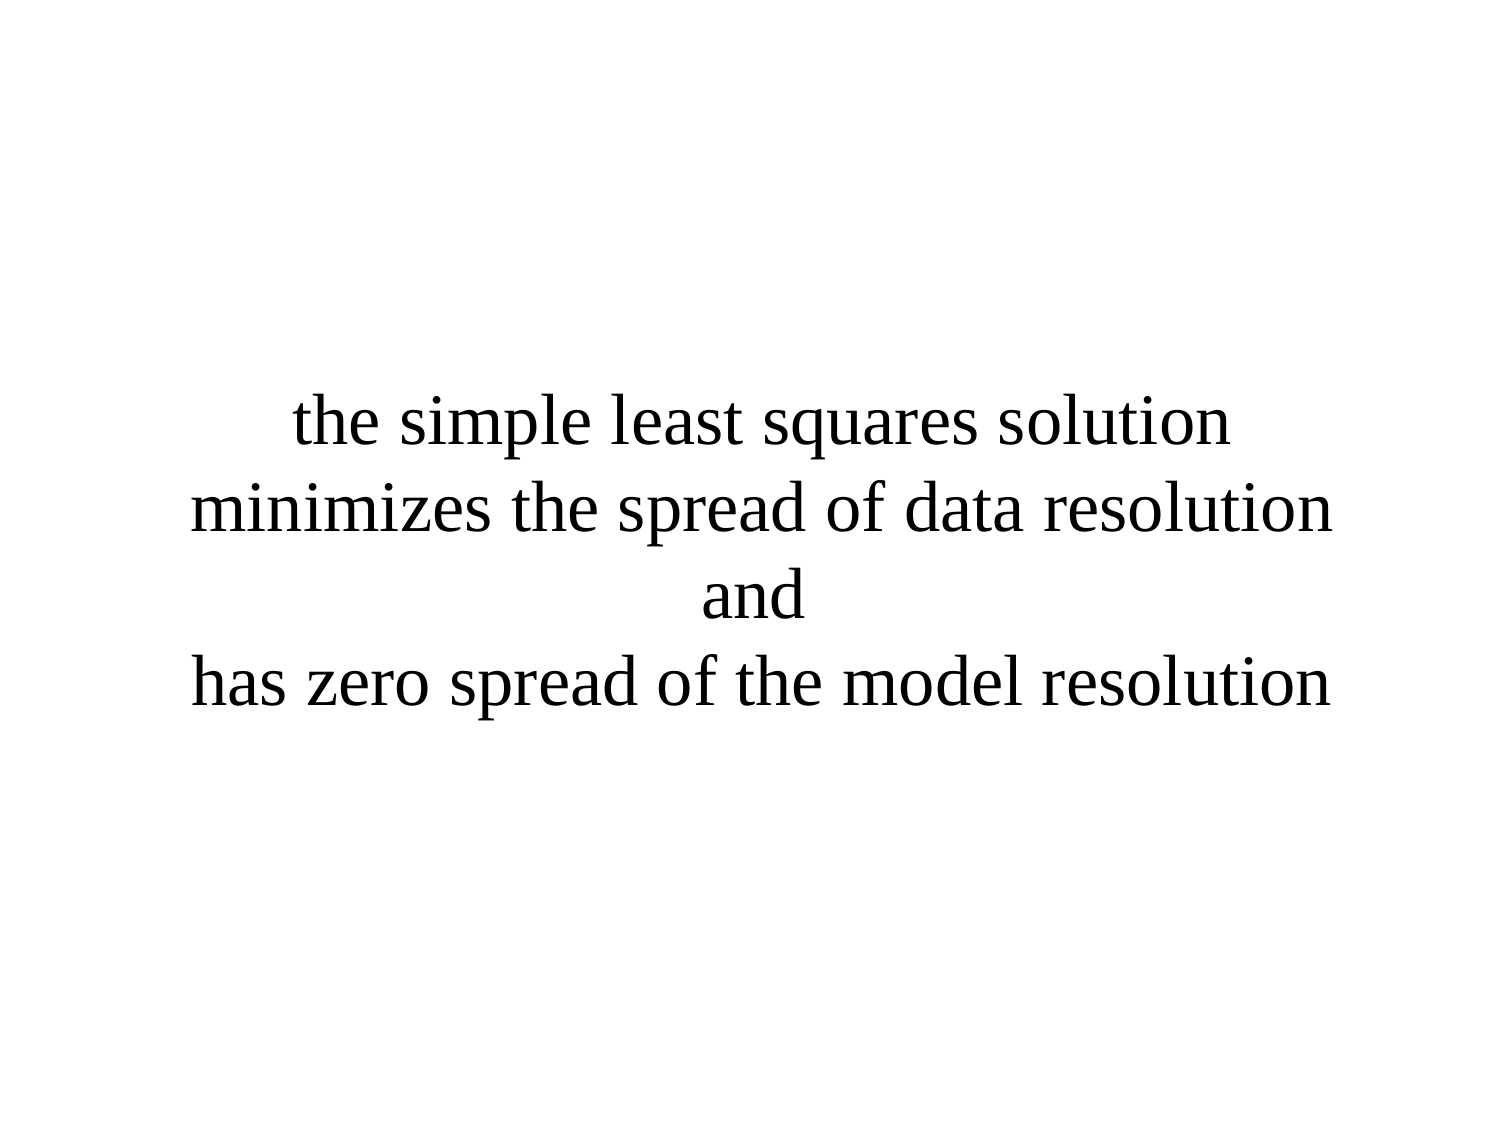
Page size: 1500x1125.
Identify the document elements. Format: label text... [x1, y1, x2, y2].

title the simple least squares solution minimizes the spread of data resolution and has zero spread of the model resolution [87, 362, 1438, 730]
